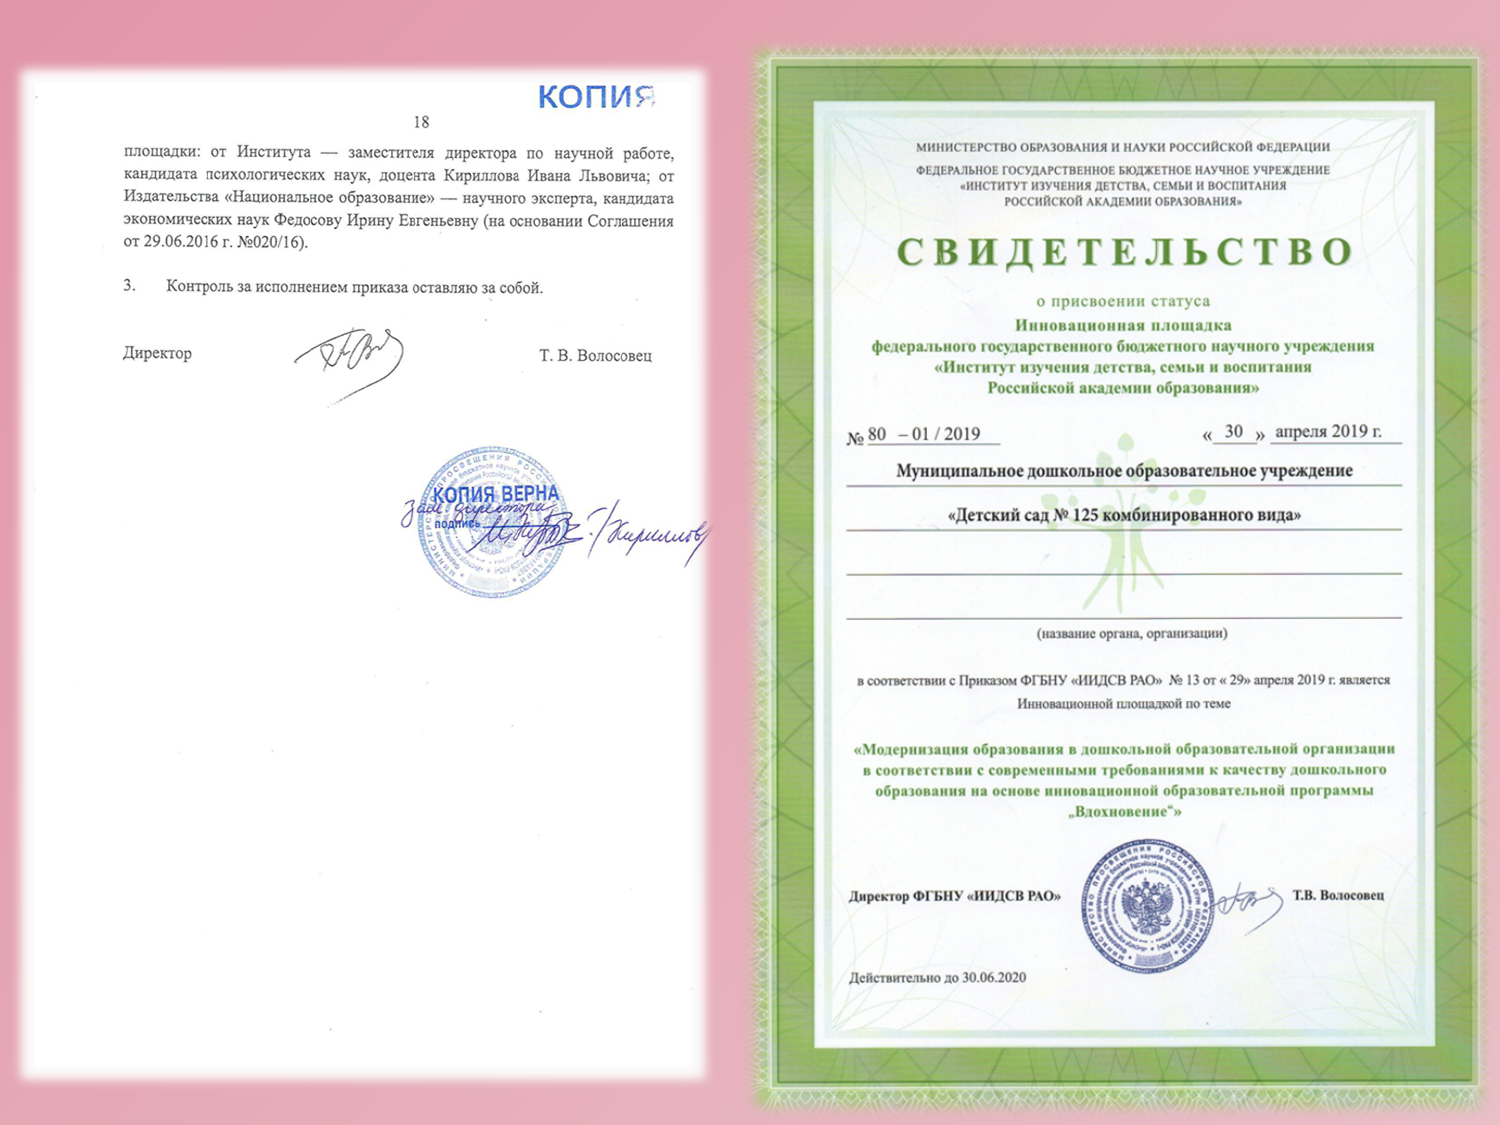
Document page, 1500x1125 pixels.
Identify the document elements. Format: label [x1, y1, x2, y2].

picture [737, 32, 1500, 1125]
list [0, 49, 726, 1101]
